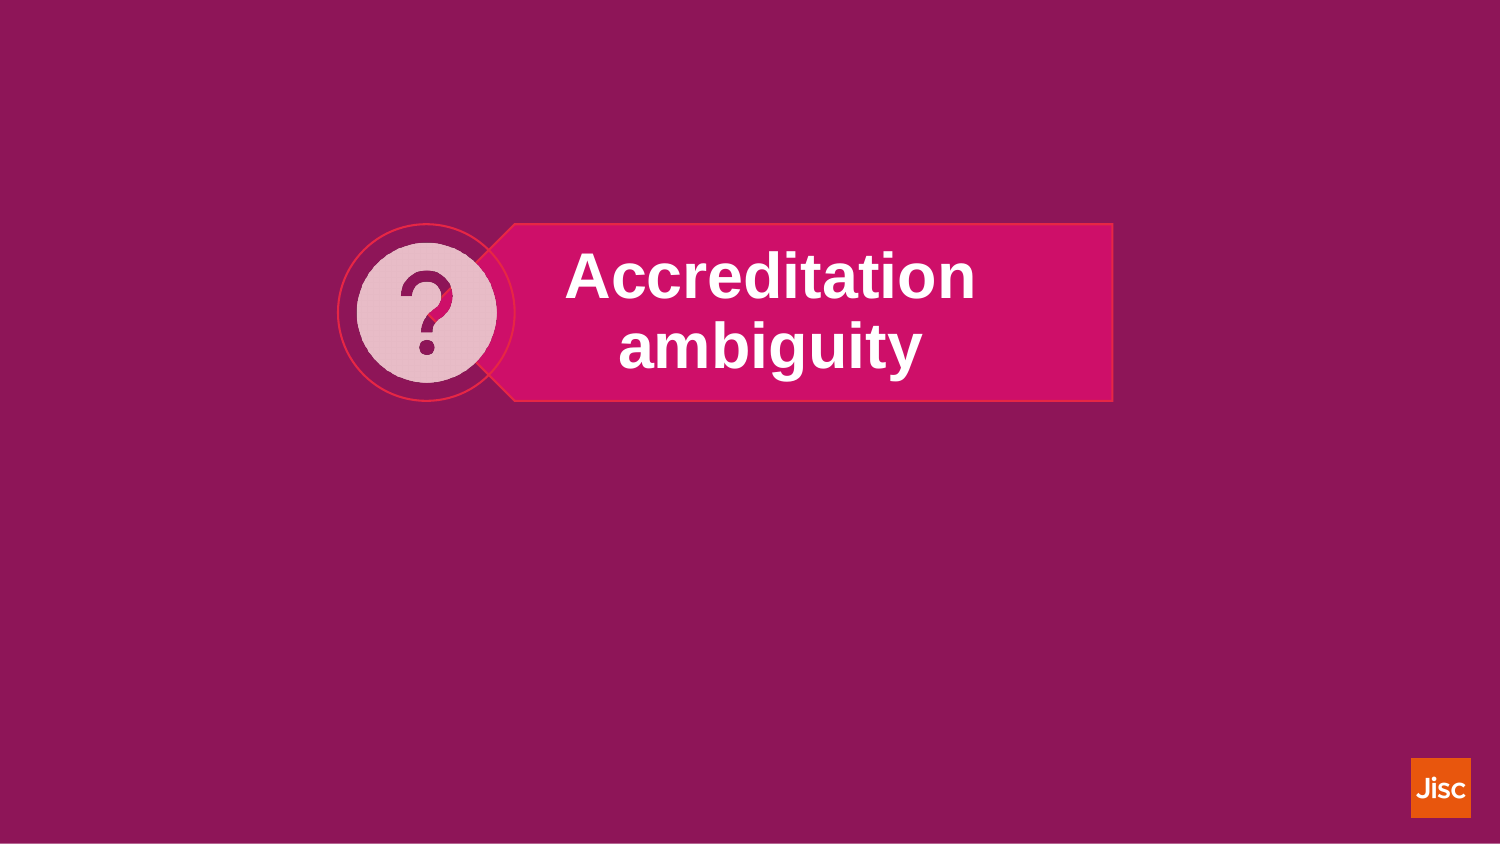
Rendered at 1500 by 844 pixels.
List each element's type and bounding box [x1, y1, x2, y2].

text_box [209, 224, 1241, 401]
picture [1411, 758, 1471, 818]
